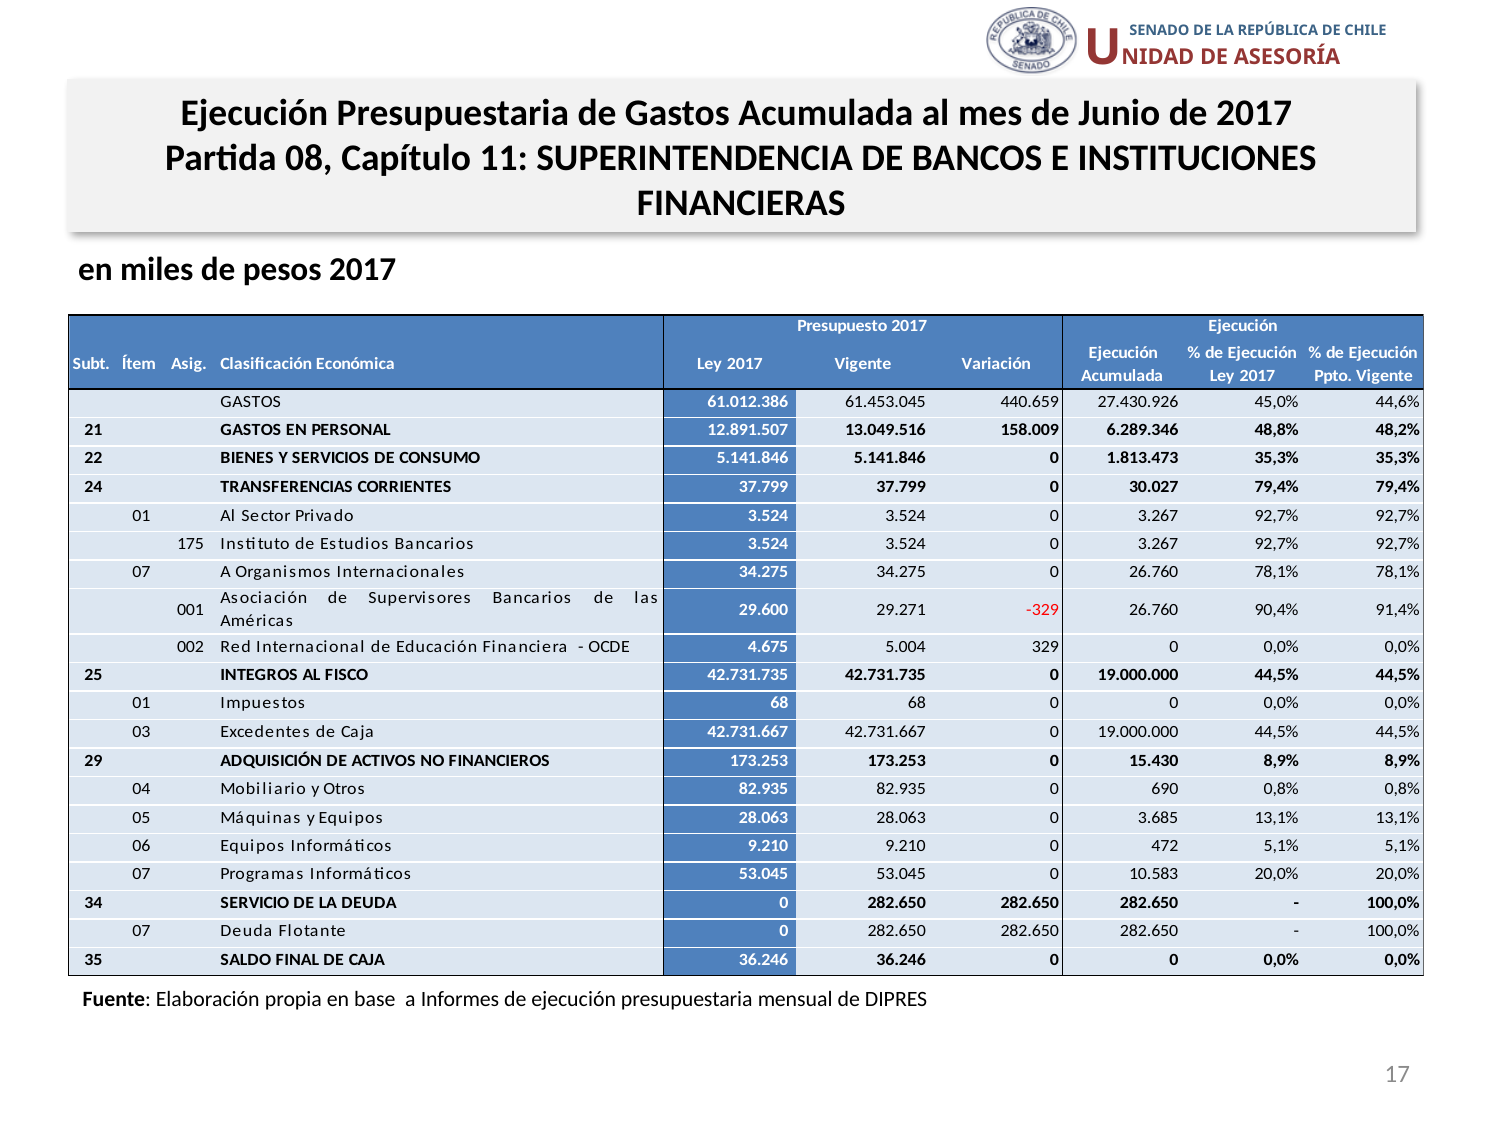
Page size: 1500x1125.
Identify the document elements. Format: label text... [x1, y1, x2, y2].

slide_number 17 [1074, 1042, 1425, 1103]
footer Fuente: Elaboración propia en base a Informes de ejecución presupuestaria mensual de DIPRES [67, 976, 1447, 1037]
picture [67, 314, 1426, 978]
picture [986, 7, 1079, 76]
text_box Ejecución Presupuestaria de Gastos Acumulada al mes de Junio de 2017 Partida 08, Capítulo 11: SUPERINTENDENCIA DE BANCOS E INSTITUCIONES FINANCIERAS [67, 79, 1415, 231]
text_box en miles de pesos 2017 [63, 239, 1414, 315]
